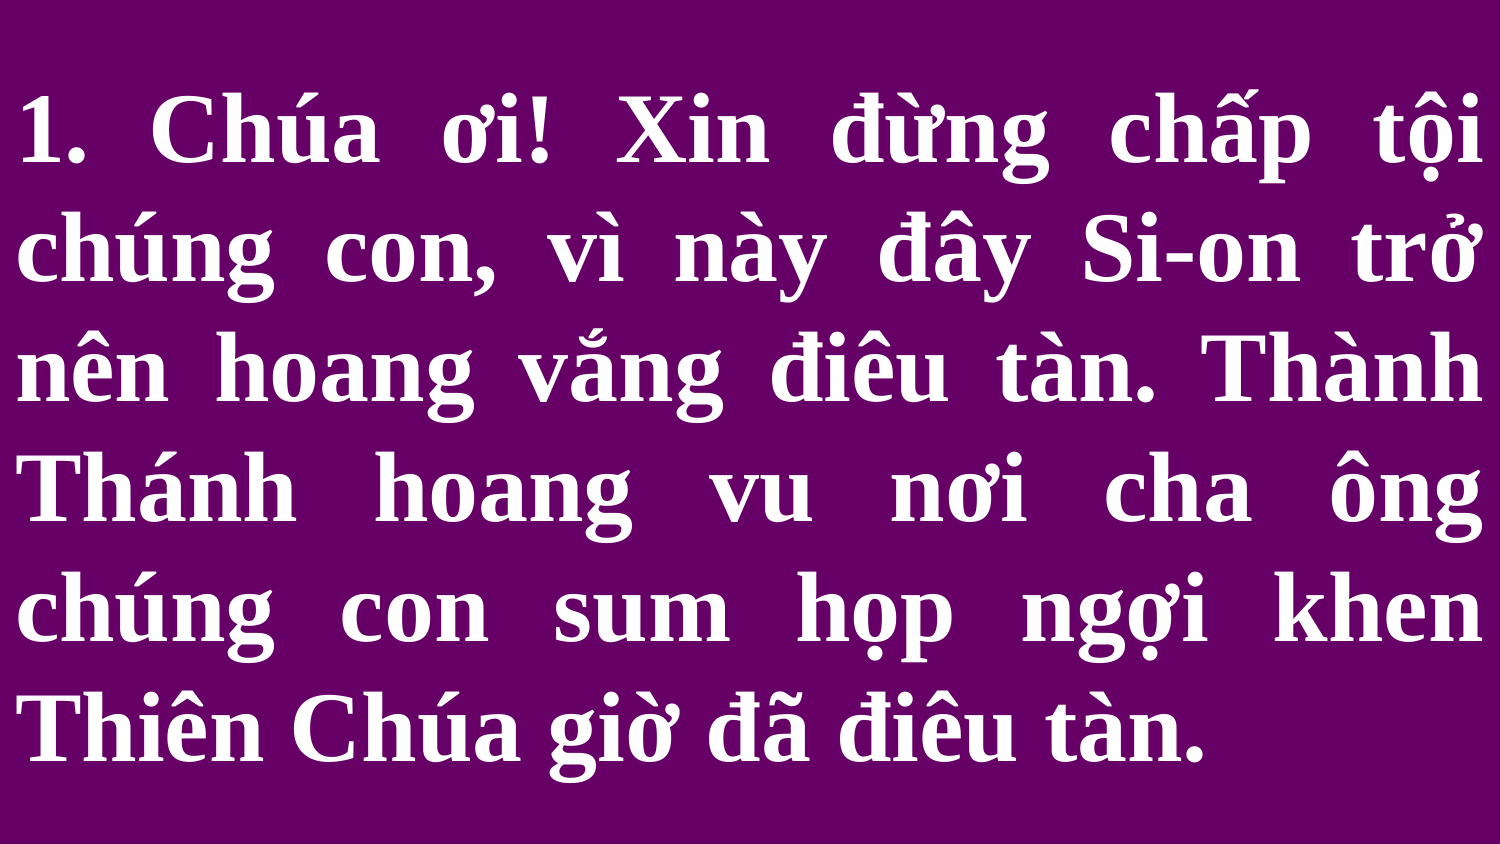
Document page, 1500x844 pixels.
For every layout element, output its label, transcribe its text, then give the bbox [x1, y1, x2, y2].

title 1. Chúa ơi! Xin đừng chấp tội chúng con, vì này đây Si-on trở nên hoang vắng điêu tàn. Thành Thánh hoang vu nơi cha ông chúng con sum họp ngợi khen Thiên Chúa giờ đã điêu tàn. [0, 0, 1500, 844]
